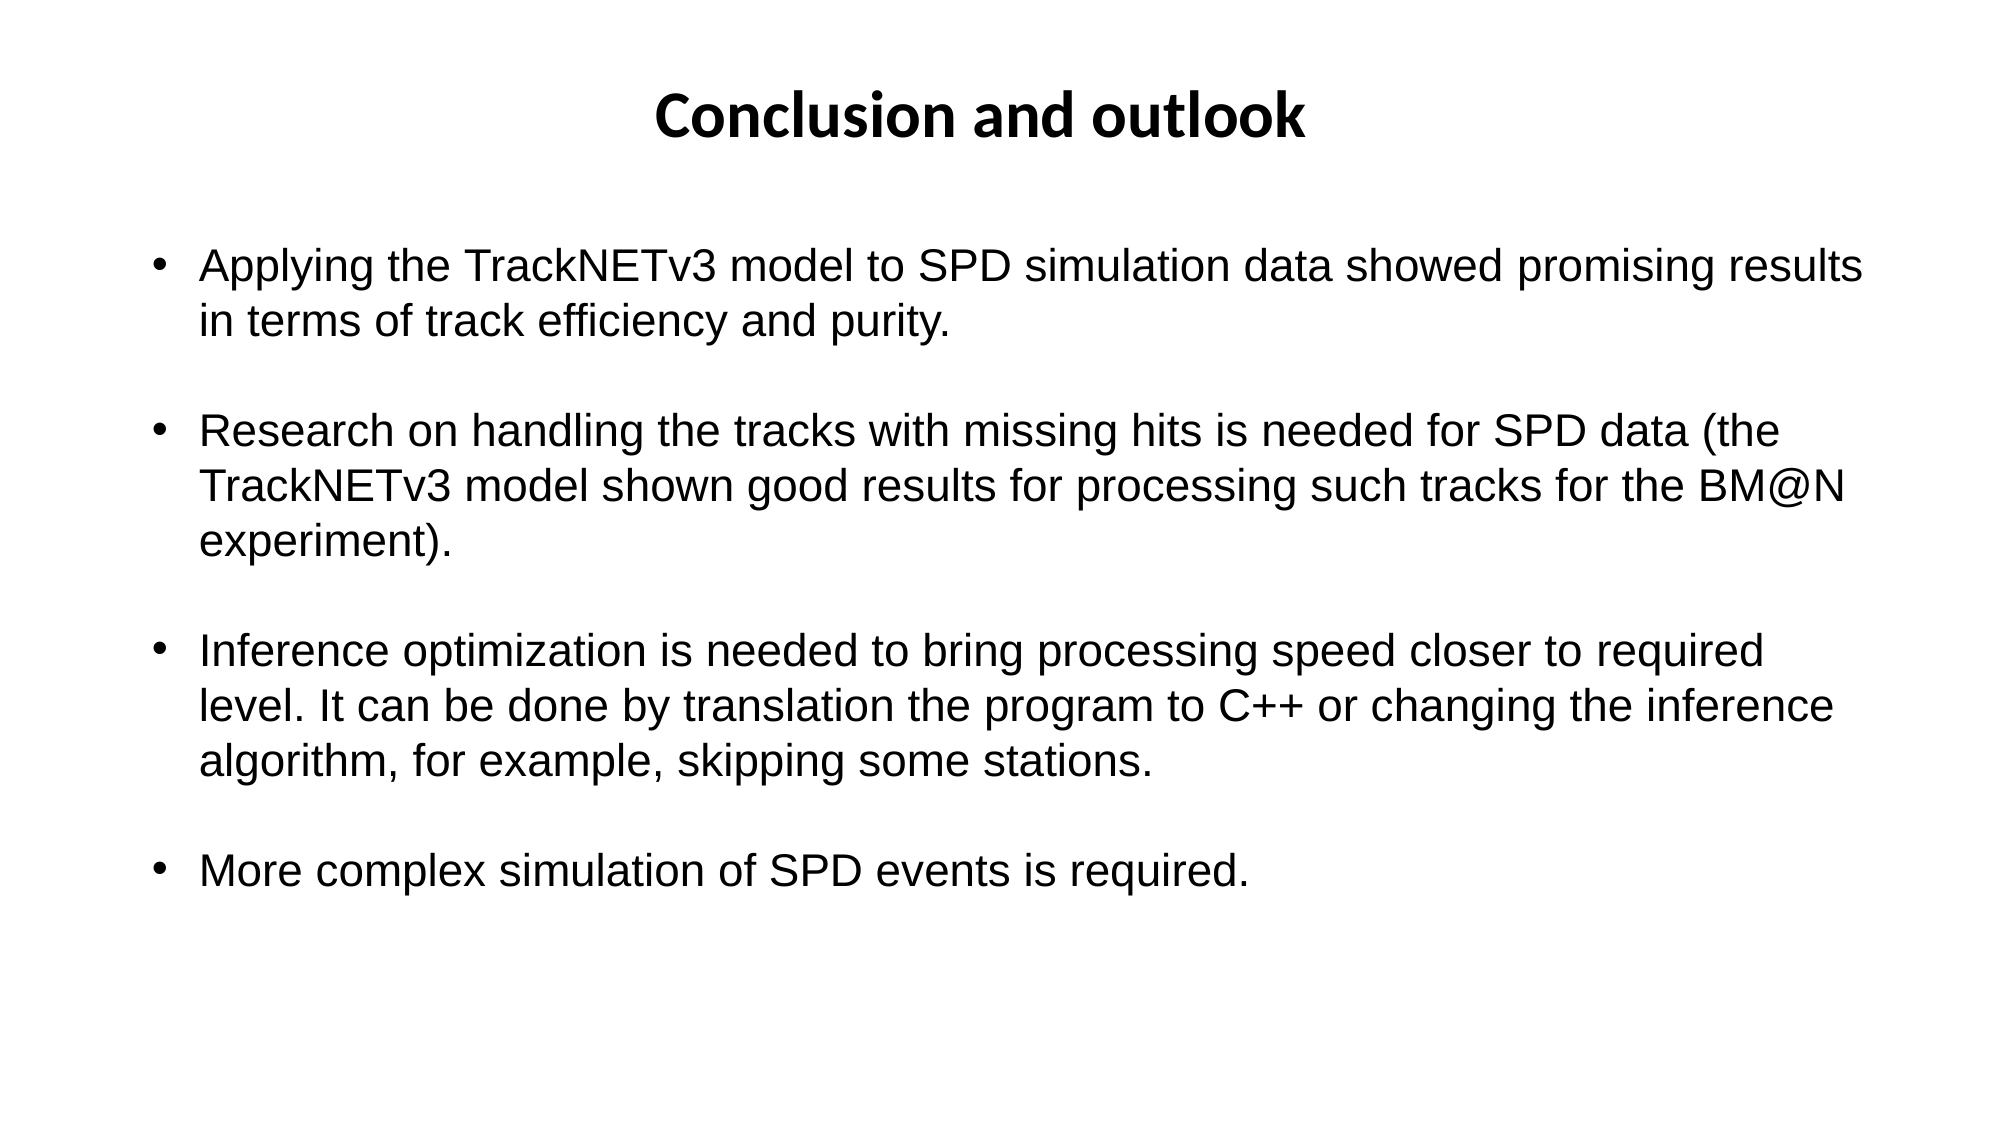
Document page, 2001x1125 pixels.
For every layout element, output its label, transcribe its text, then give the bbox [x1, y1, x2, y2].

text_box Conclusion and outlook [119, 72, 1844, 144]
text_box Applying the TrackNETv3 model to SPD simulation data showed promising results in terms of track efficiency and purity. Research on handling the tracks with missing hits is needed for SPD data (the TrackNETv3 model shown good results for processing such tracks for the BM@N experiment). Inference optimization is needed to bring processing speed closer to required level. It can be done by translation the program to C++ or changing the inference algorithm, for example, skipping some stations. More complex simulation of SPD events is required. [137, 183, 1898, 948]
